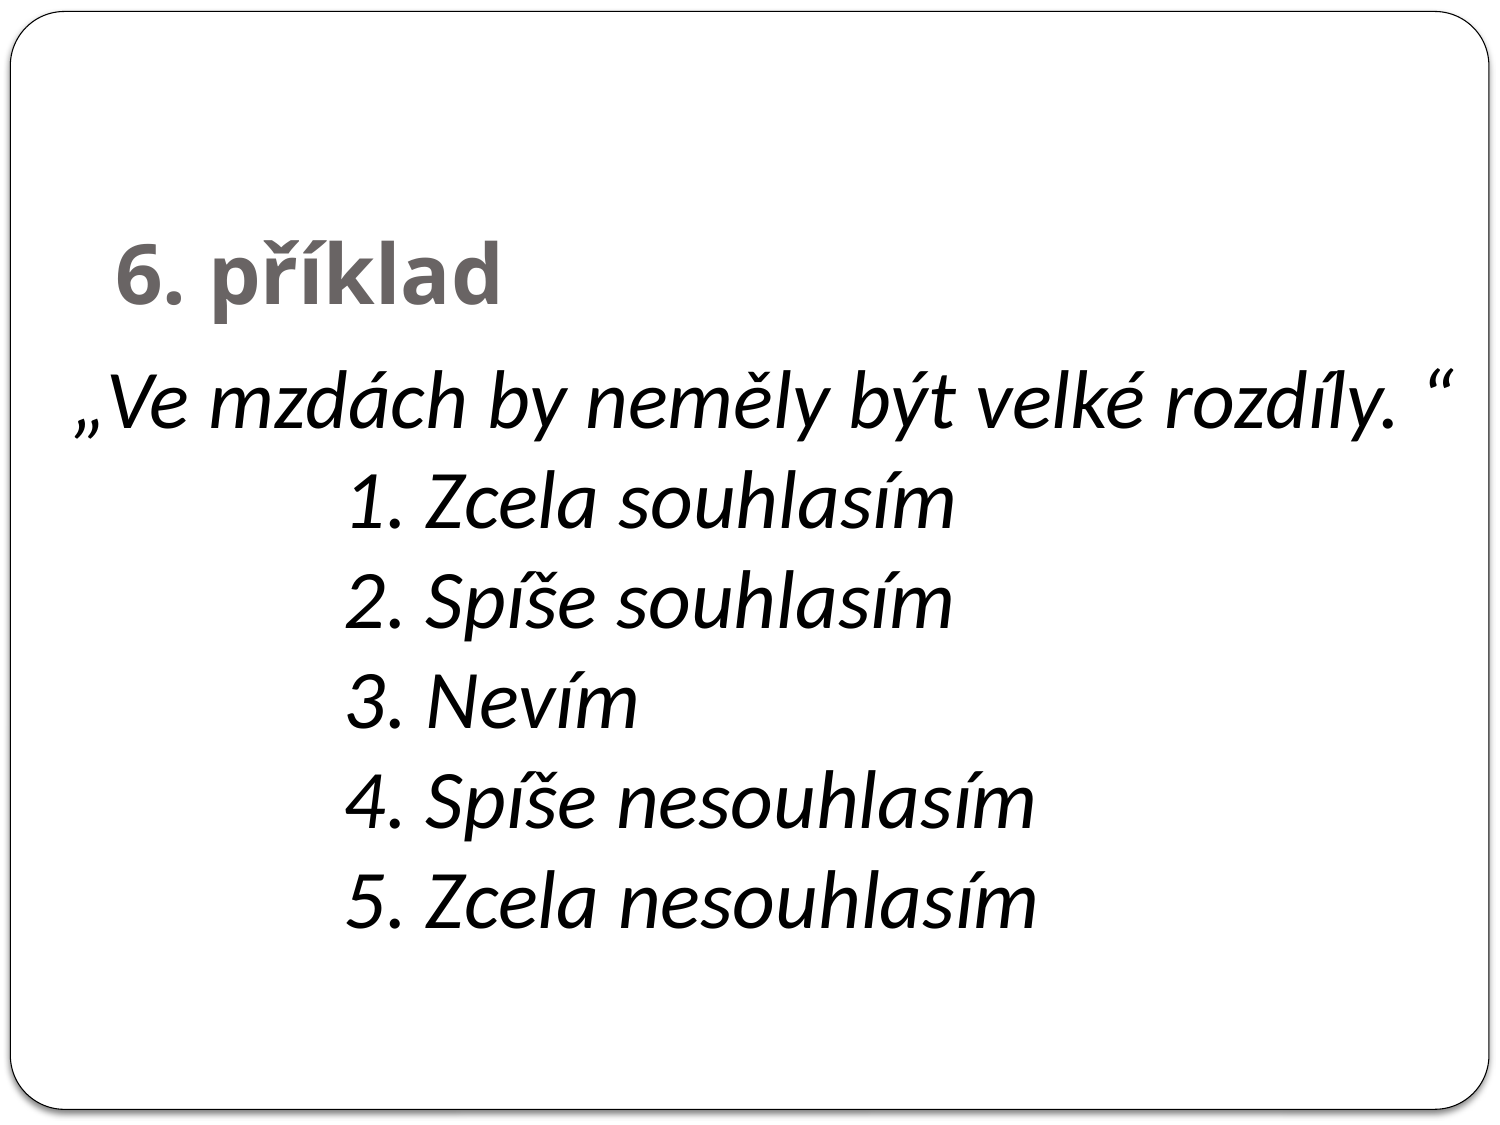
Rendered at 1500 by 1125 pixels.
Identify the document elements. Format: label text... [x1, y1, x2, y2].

title 6. příklad [100, 148, 1376, 337]
text_box „Ve mzdách by neměly být velké rozdíly. “ 1. Zcela souhlasím 2. Spíše souhlasím 3. Nevím 4. Spíše nesouhlasím 5. Zcela nesouhlasím [57, 337, 1471, 1125]
